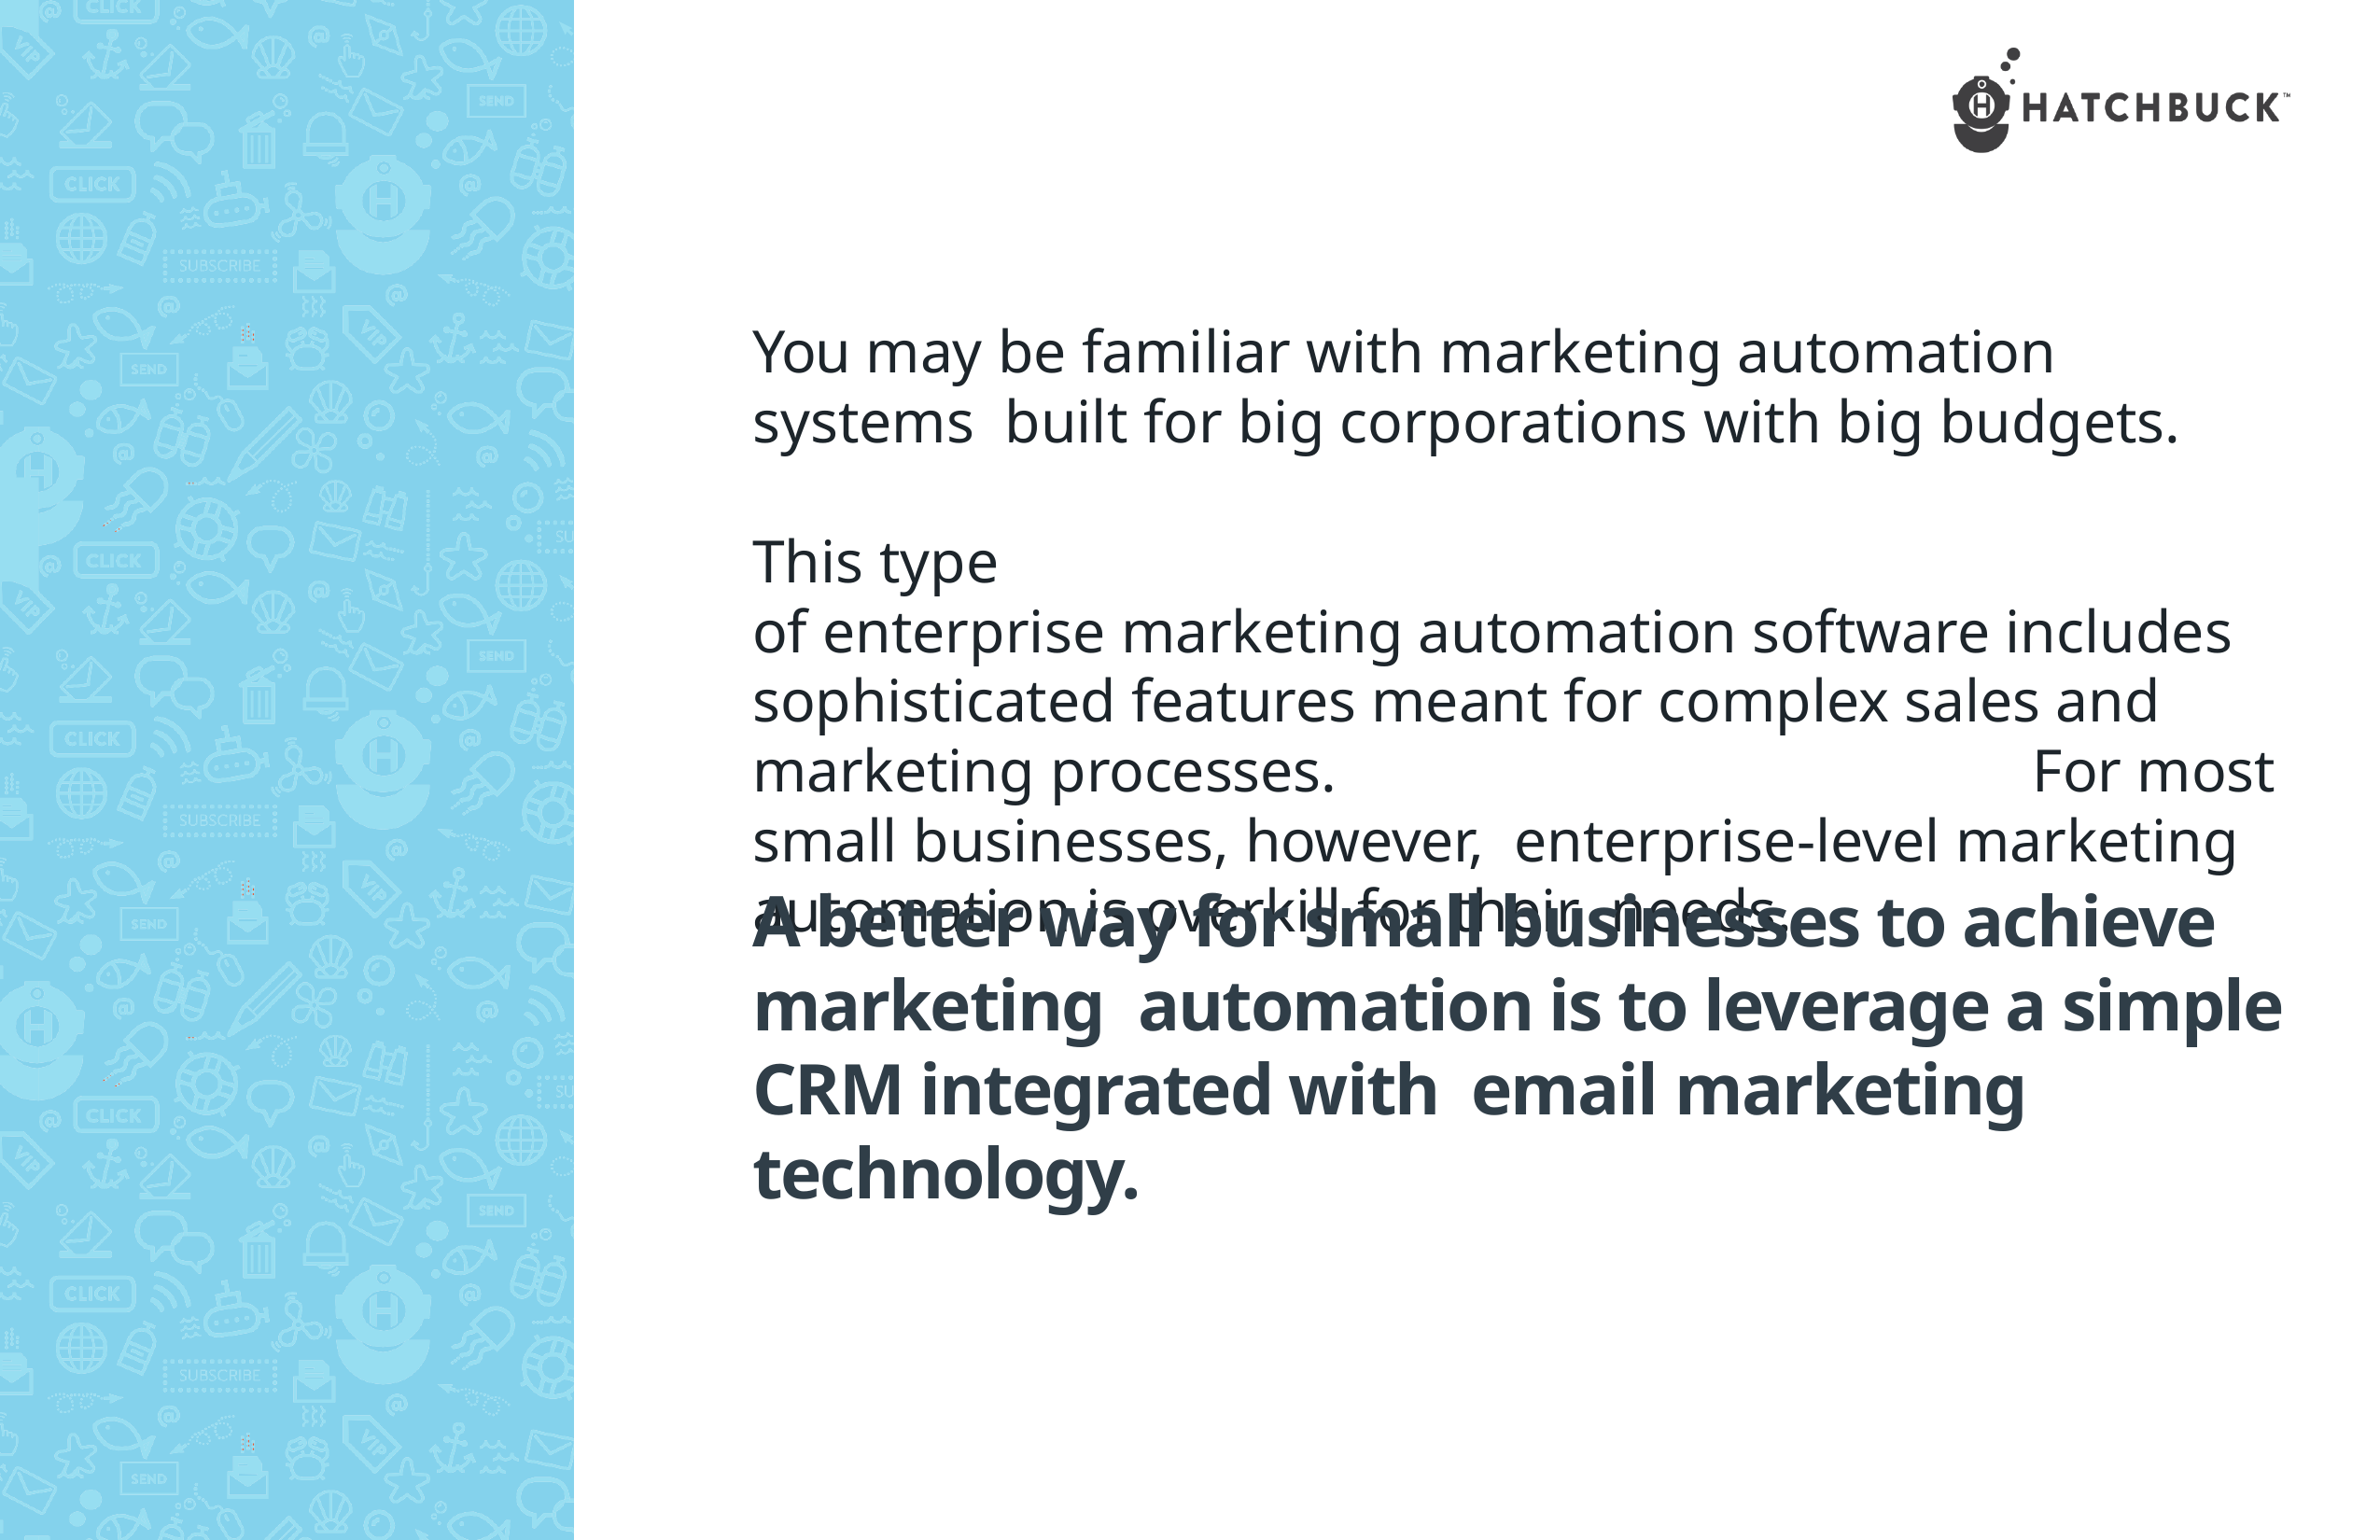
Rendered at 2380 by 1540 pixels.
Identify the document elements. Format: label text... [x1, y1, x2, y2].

picture [0, 0, 574, 1540]
subtitle A better way for small businesses to achieve marketing automation is to leverage a simple CRM integrated with email marketing technology. [89, 875, 2291, 1540]
picture [1952, 46, 2290, 155]
title You may be familiar with marketing automation systems built for big corporations with big budgets. This type of enterprise marketing automation software includes sophisticated features meant for complex sales and marketing processes. For most small businesses, however, enterprise-level marketing automation is overkill for their needs. [65, 312, 2315, 945]
